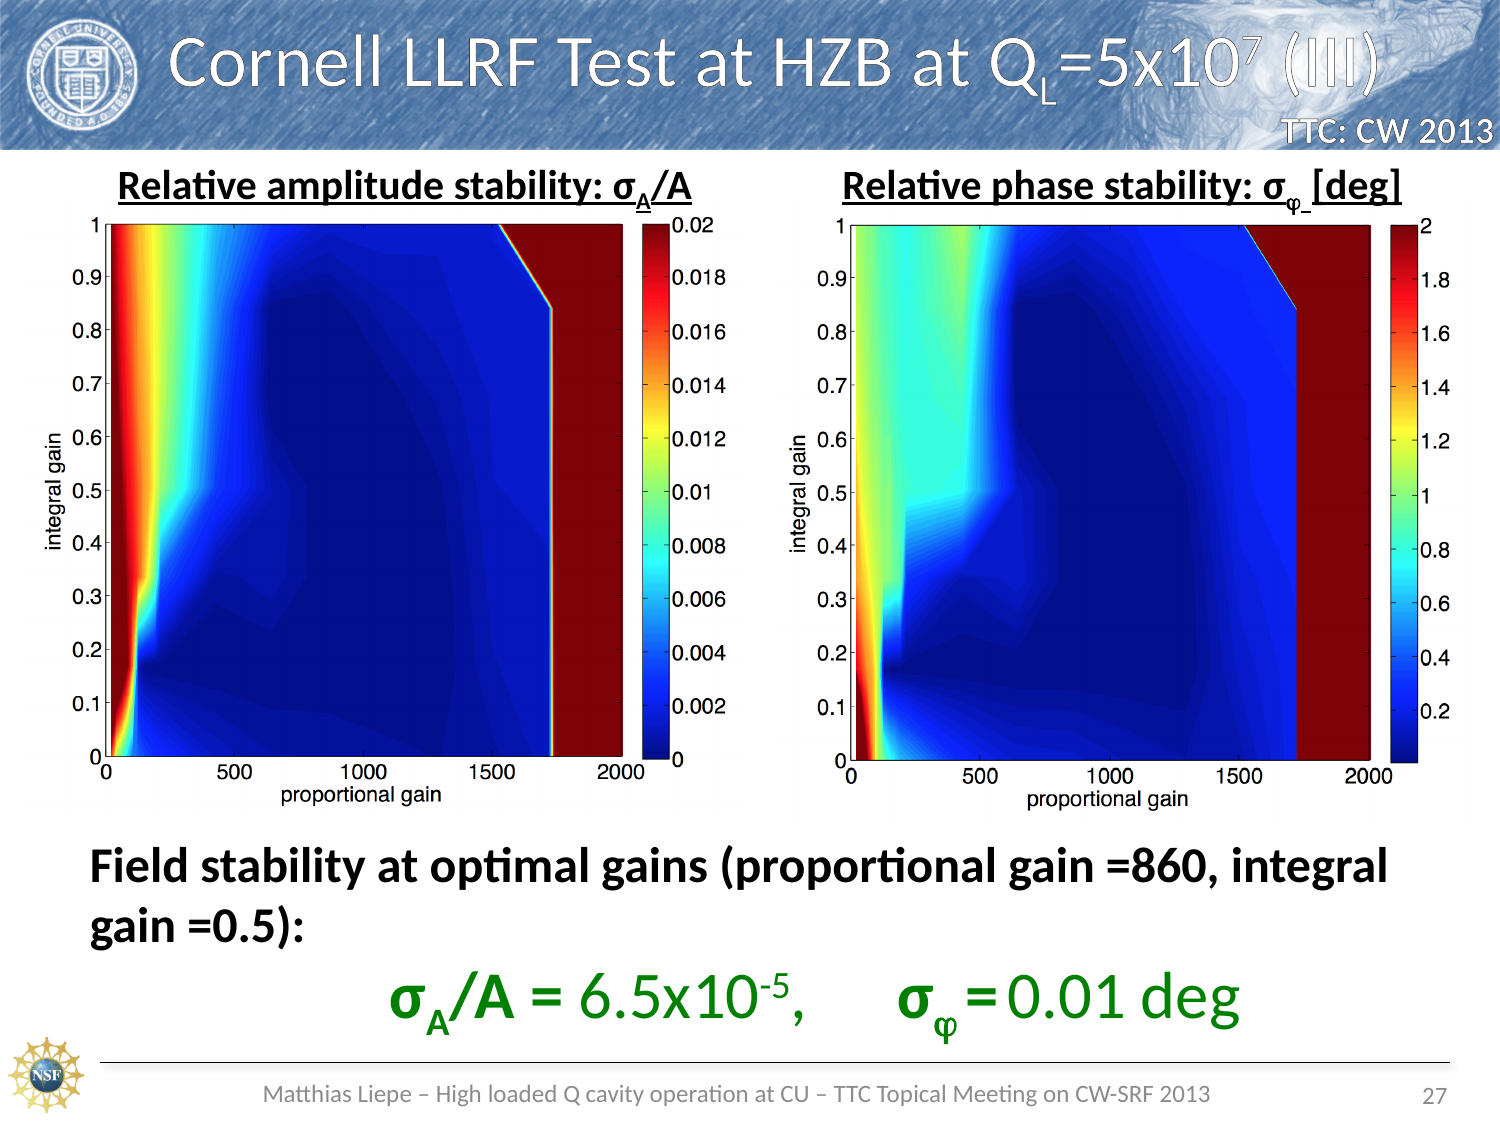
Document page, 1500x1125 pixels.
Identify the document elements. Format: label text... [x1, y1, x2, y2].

text_box Relative amplitude stability: σA/A [102, 149, 708, 198]
picture [8, 1037, 84, 1113]
slide_number 27 [1387, 1065, 1463, 1125]
title Cornell LLRF Test at HZB at QL=5x107 (III) [137, 0, 1413, 138]
picture [773, 199, 1473, 826]
picture [24, 199, 749, 819]
footer Matthias Liepe – High loaded Q cavity operation at CU – TTC Topical Meeting on CW-SRF 2013 [99, 1062, 1375, 1123]
text_box Relative phase stability: σ [deg] [827, 149, 1417, 198]
text_box Field stability at optimal gains (proportional gain =860, integral gain =0.5): σA/A = 6.5x10-5, σ = 0.01 deg [75, 825, 1450, 1051]
